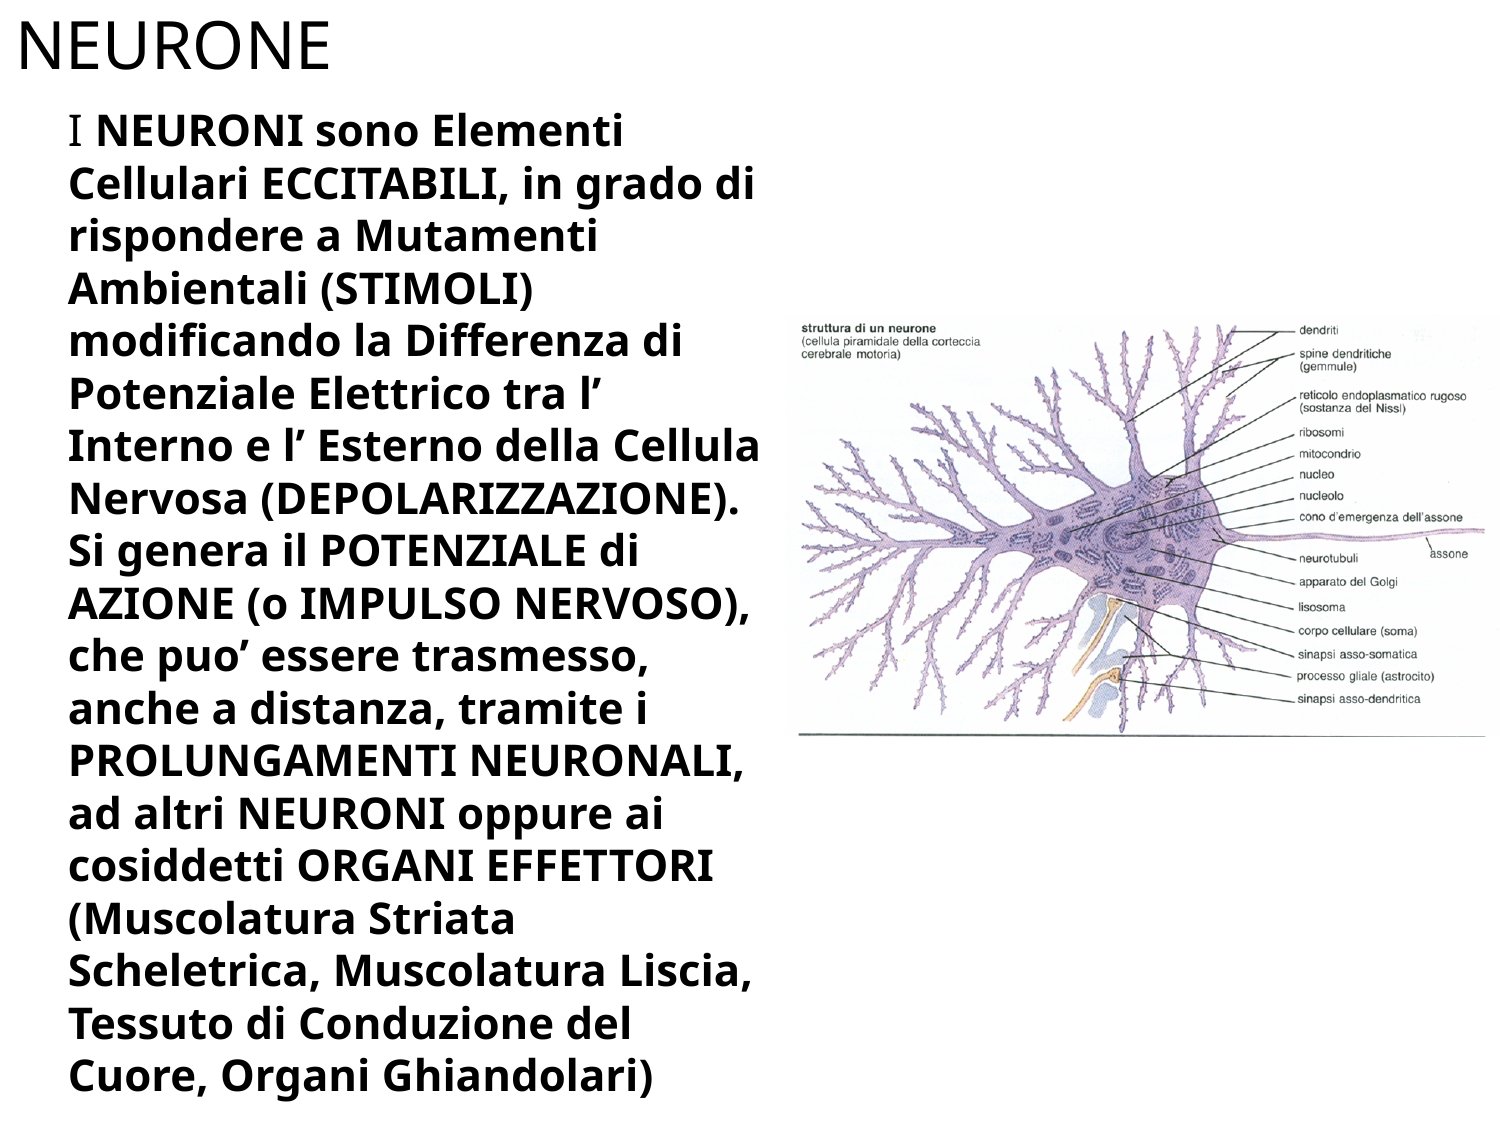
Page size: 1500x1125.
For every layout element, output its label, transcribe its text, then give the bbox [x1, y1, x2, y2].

title NEURONE [0, 0, 1500, 96]
text_box I NEURONI sono Elementi Cellulari ECCITABILI, in grado di rispondere a Mutamenti Ambientali (STIMOLI) modificando la Differenza di Potenziale Elettrico tra l’ Interno e l’ Esterno della Cellula Nervosa (DEPOLARIZZAZIONE). Si genera il POTENZIALE di AZIONE (o IMPULSO NERVOSO), che puo’ essere trasmesso, anche a distanza, tramite i PROLUNGAMENTI NEURONALI, ad altri NEURONI oppure ai cosiddetti ORGANI EFFETTORI (Muscolatura Striata Scheletrica, Muscolatura Liscia, Tessuto di Conduzione del Cuore, Organi Ghiandolari) [53, 95, 786, 1109]
picture [785, 314, 1500, 737]
